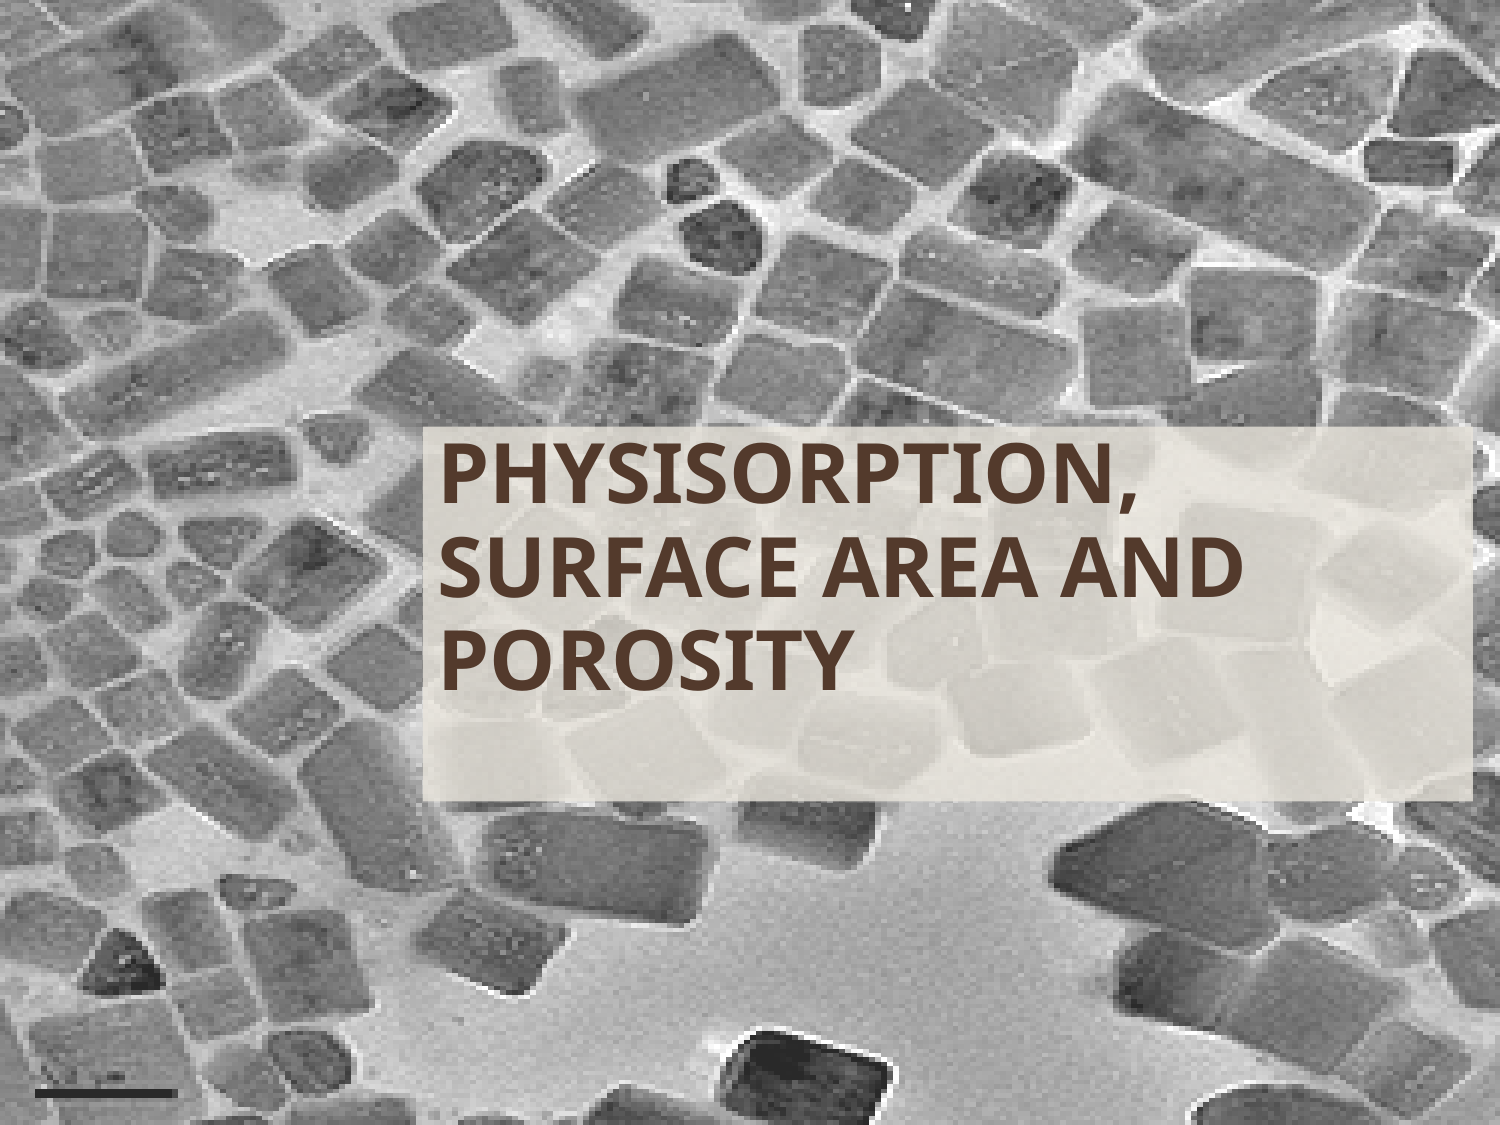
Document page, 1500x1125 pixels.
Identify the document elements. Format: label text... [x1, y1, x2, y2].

slide_number 12 [0, 0, 1500, 1125]
title Physisorption, surface area and porosity [422, 426, 1473, 802]
